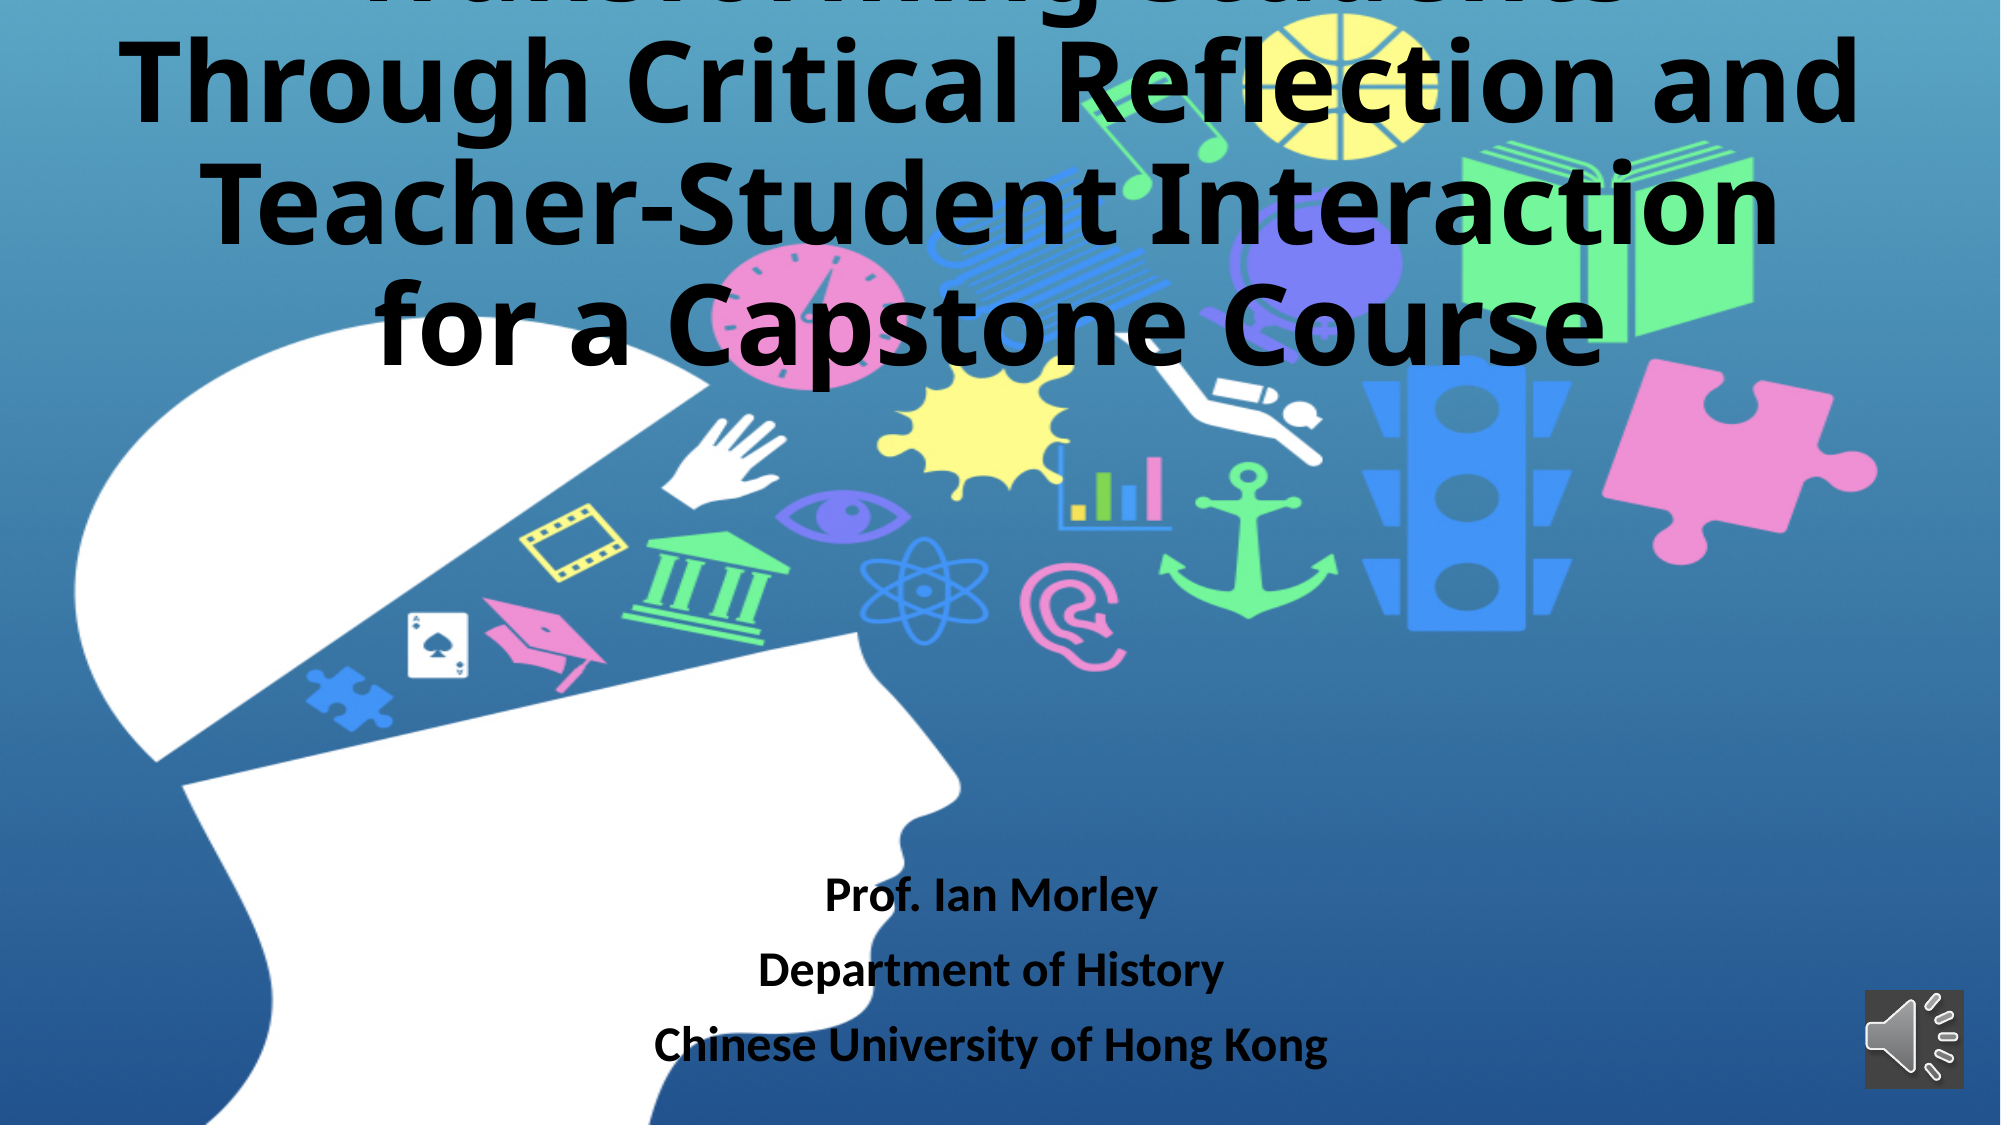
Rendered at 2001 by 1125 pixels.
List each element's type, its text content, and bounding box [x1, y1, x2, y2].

picture [0, 0, 2001, 1125]
title Transforming Students Through Critical Reflection and Teacher-Student Interaction for a Capstone Course [92, 0, 1891, 398]
subtitle Prof. Ian Morley Department of History Chinese University of Hong Kong [241, 860, 1742, 1108]
